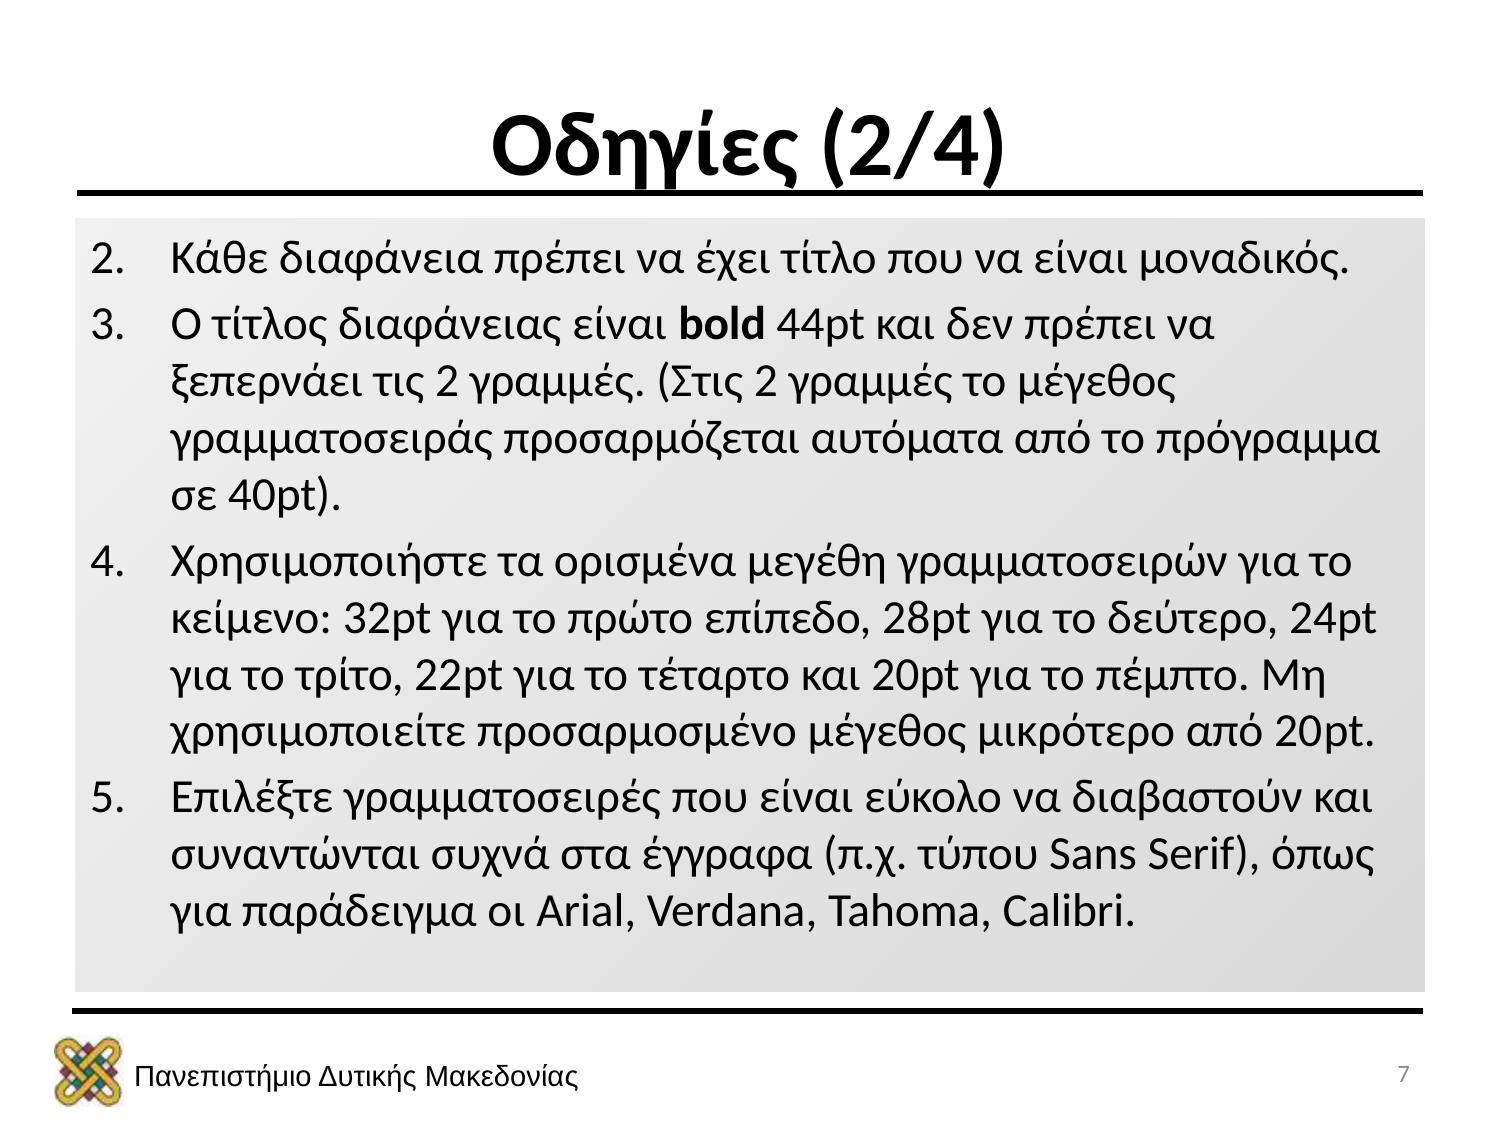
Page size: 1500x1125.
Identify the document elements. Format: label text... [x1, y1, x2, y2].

list Κάθε διαφάνεια πρέπει να έχει τίτλο που να είναι μοναδικός. Ο τίτλος διαφάνειας είναι bold 44pt και δεν πρέπει να ξεπερνάει τις 2 γραμμές. (Στις 2 γραμμές το μέγεθος γραμματοσειράς προσαρμόζεται αυτόματα από το πρόγραμμα σε 40pt). Χρησιμοποιήστε τα ορισμένα μεγέθη γραμματοσειρών για το κείμενο: 32pt για το πρώτο επίπεδο, 28pt για το δεύτερο, 24pt για το τρίτο, 22pt για το τέταρτο και 20pt για το πέμπτο. Μη χρησιμοποιείτε προσαρμοσμένο μέγεθος μικρότερο από 20pt. Επιλέξτε γραμματοσειρές που είναι εύκολο να διαβαστούν και συναντώνται συχνά στα έγγραφα (π.χ. τύπου Sans Serif), όπως για παράδειγμα οι Arial, Verdana, Tahoma, Calibri. [75, 218, 1425, 992]
picture [54, 1034, 124, 1107]
title Οδηγίες (2/4) [75, 45, 1425, 218]
slide_number 7 [1074, 1042, 1425, 1103]
